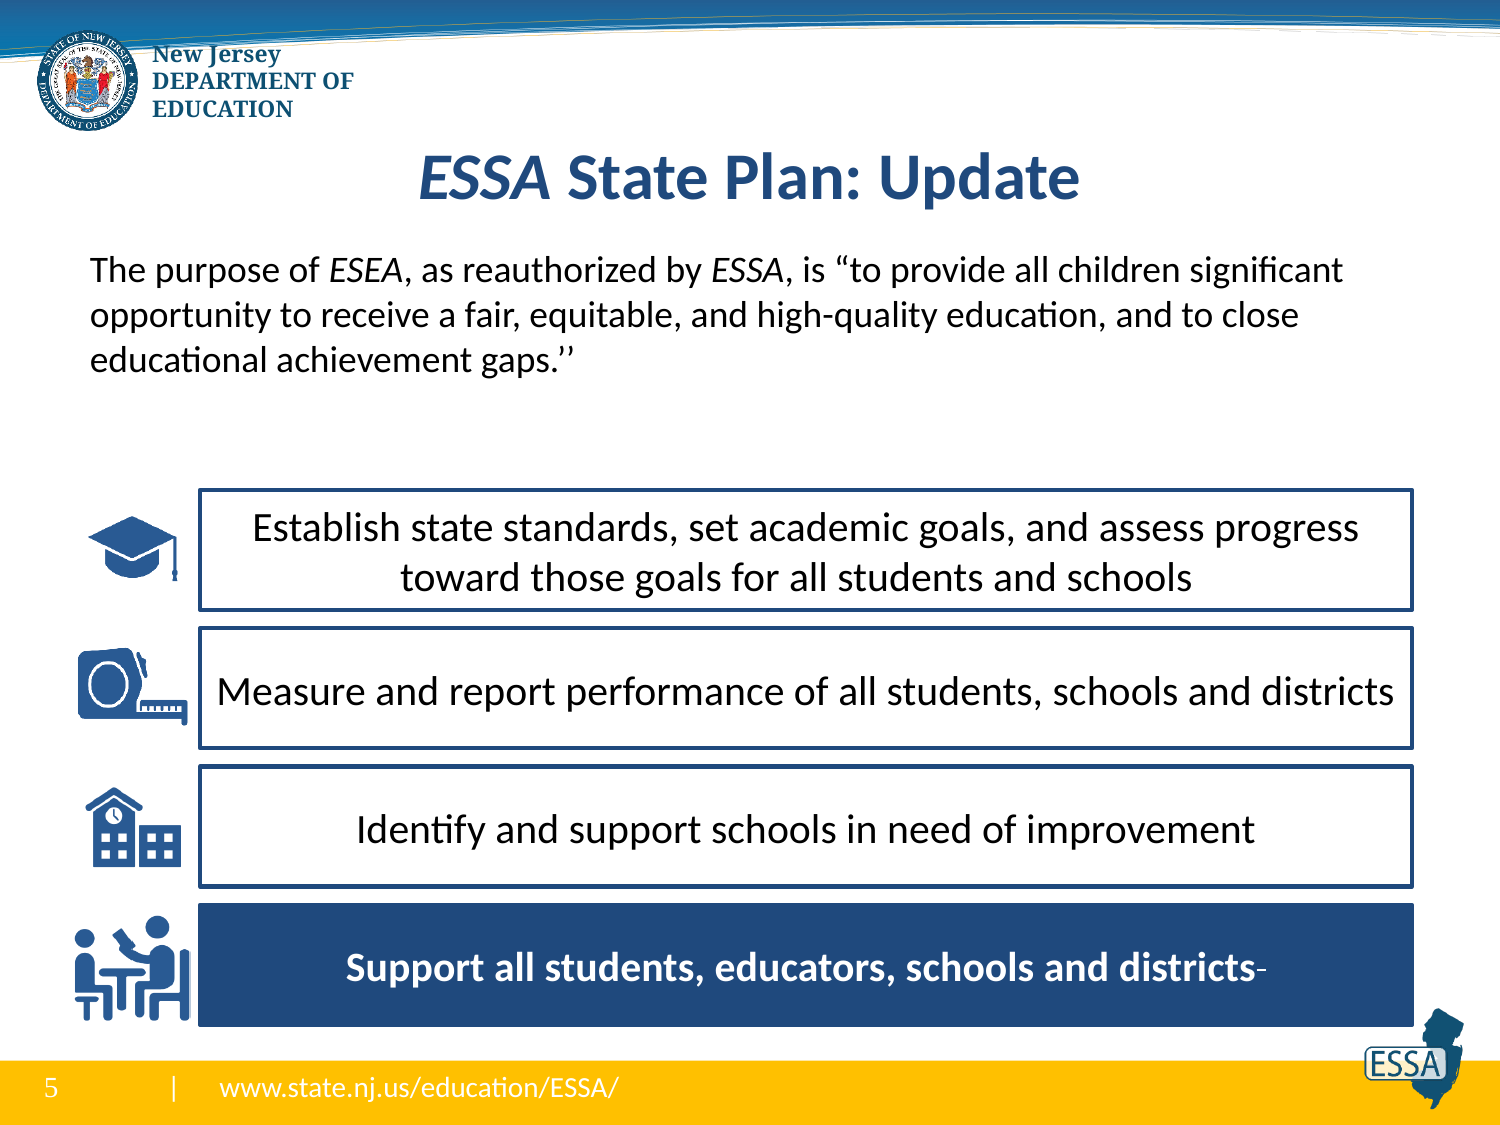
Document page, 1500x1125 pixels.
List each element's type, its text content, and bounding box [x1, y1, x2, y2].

picture [1364, 991, 1500, 1125]
text_box Support all students, educators, schools and districts [198, 903, 1414, 1027]
text_box Identify and support schools in need of improvement [198, 764, 1414, 889]
picture [62, 632, 204, 738]
picture [74, 494, 192, 601]
text_box Measure and report performance of all students, schools and districts [198, 626, 1414, 750]
picture [0, 0, 1500, 131]
text_box Establish state standards, set academic goals, and assess progress toward those goals for all students and schools [198, 488, 1414, 612]
text_box The purpose of ESEA, as reauthorized by ESSA, is “to provide all children significant opportunity to receive a fair, equitable, and high-quality education, and to close educational achievement gaps.’’ [74, 237, 1425, 388]
picture [79, 774, 186, 881]
picture [74, 915, 192, 1022]
title ESSA State Plan: Update [75, 125, 1425, 237]
